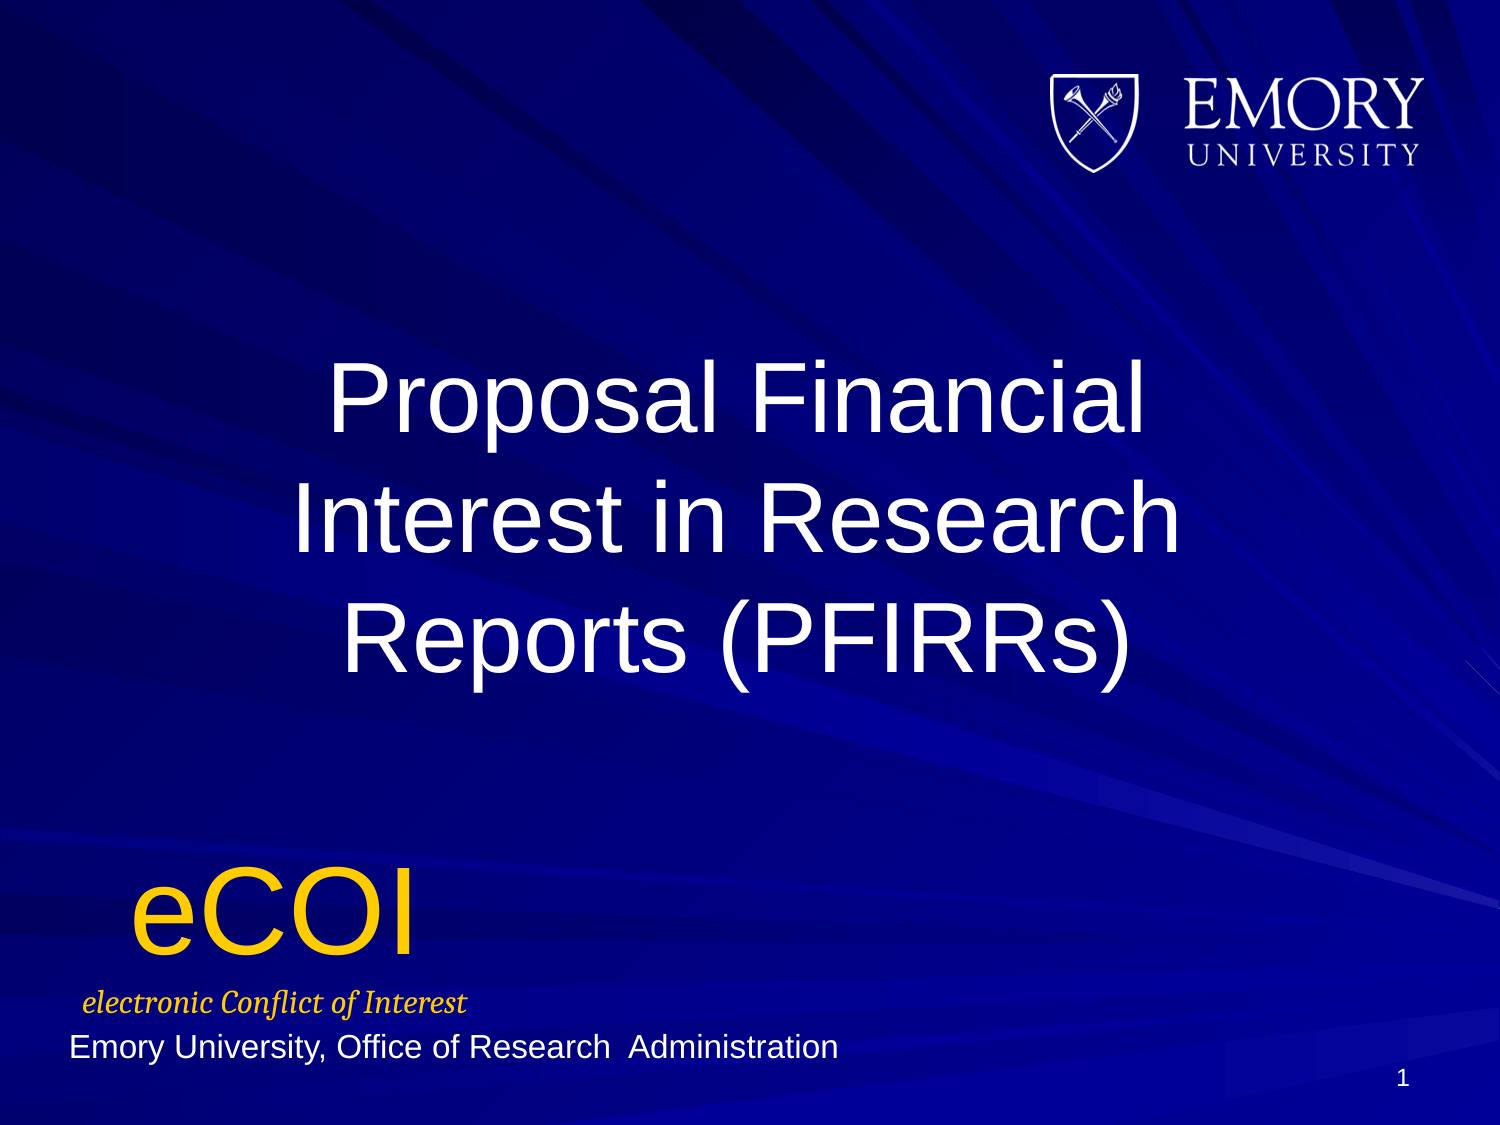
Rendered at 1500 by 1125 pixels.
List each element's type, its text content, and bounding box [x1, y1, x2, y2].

slide_number 1 [1074, 1023, 1426, 1100]
picture [1049, 74, 1425, 173]
subtitle Proposal Financial Interest in Research Reports (PFIRRs) [212, 324, 1263, 613]
title eCOI electronic Conflict of Interest [24, 837, 526, 1013]
text_box Emory University, Office of Research Administration [54, 1017, 856, 1073]
